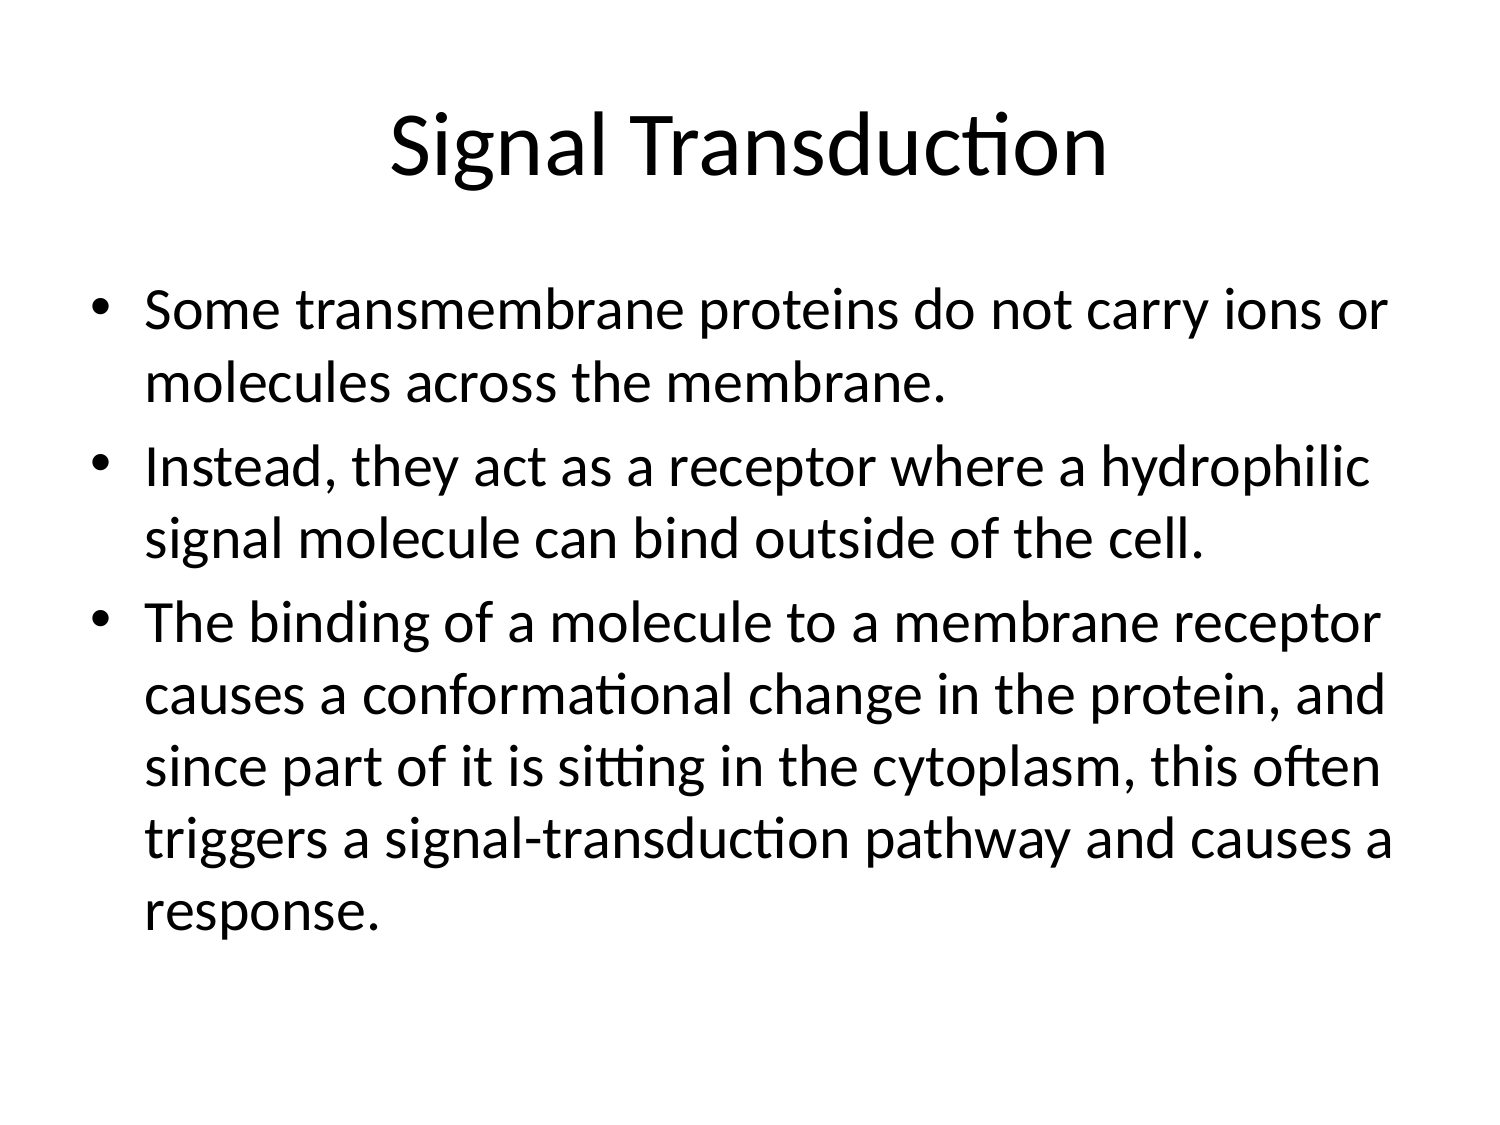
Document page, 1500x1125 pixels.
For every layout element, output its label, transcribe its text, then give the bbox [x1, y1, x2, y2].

list Some transmembrane proteins do not carry ions or molecules across the membrane. Instead, they act as a receptor where a hydrophilic signal molecule can bind outside of the cell. The binding of a molecule to a membrane receptor causes a conformational change in the protein, and since part of it is sitting in the cytoplasm, this often triggers a signal-transduction pathway and causes a response. [75, 262, 1425, 1005]
title Signal Transduction [75, 45, 1425, 233]
